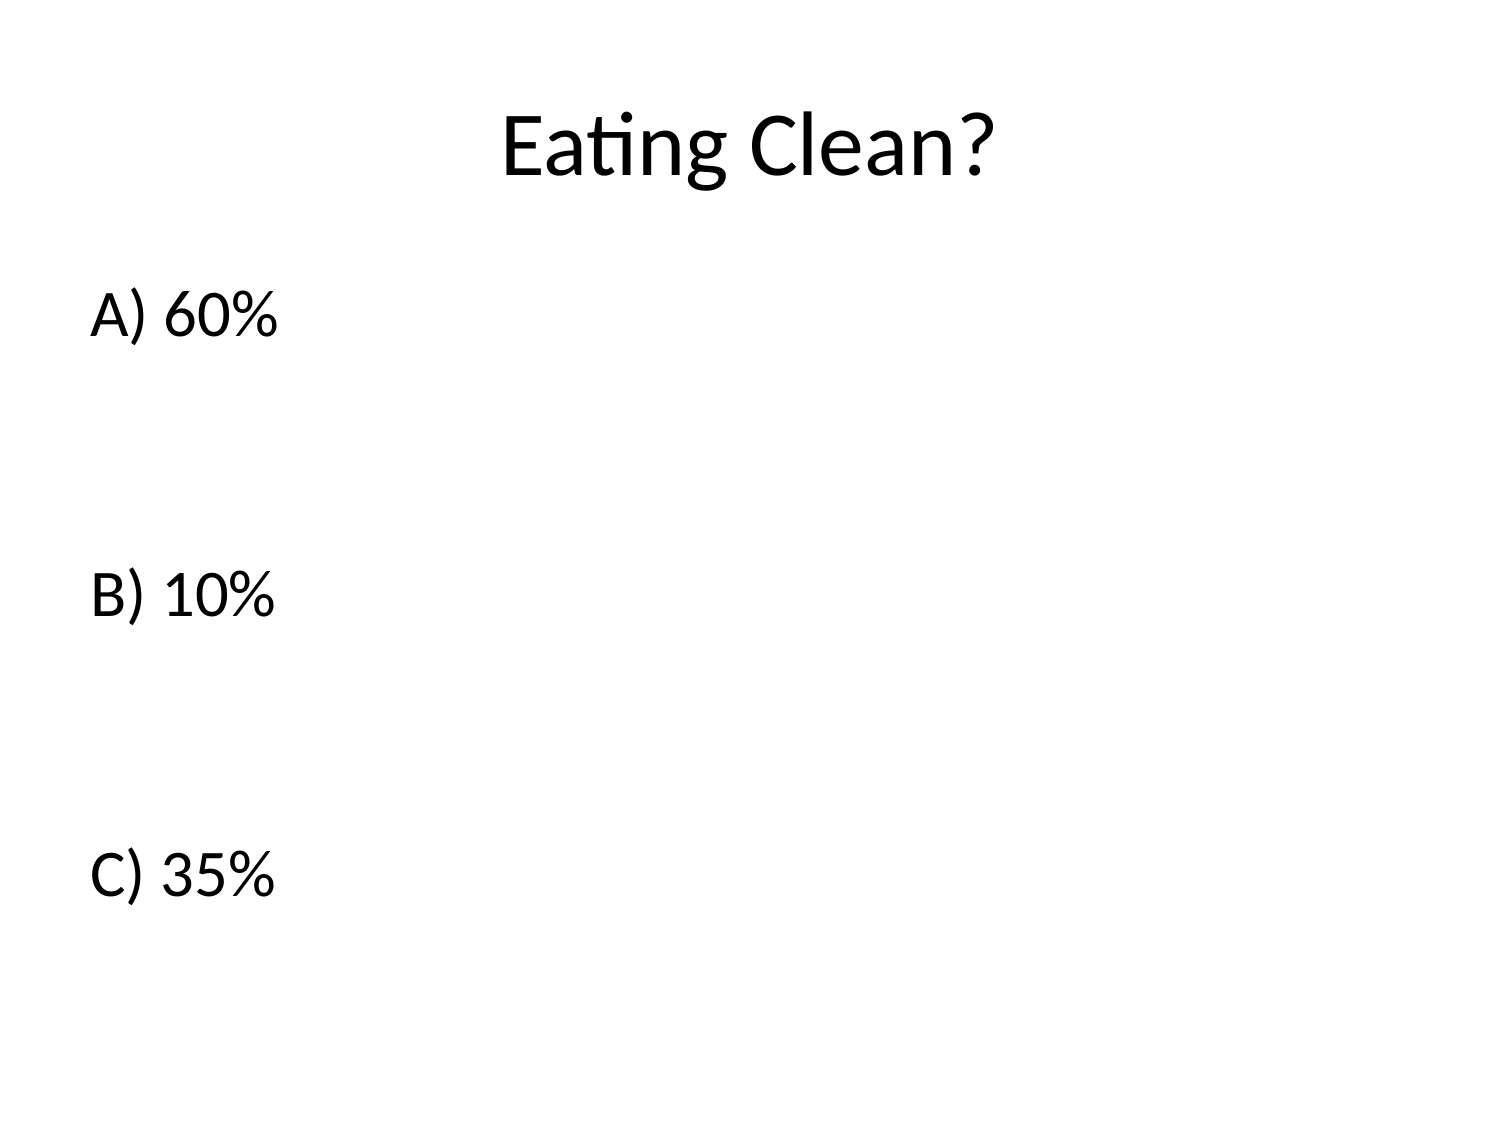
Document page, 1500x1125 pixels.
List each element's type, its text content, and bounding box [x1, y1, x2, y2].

title Eating Clean? [75, 45, 1425, 233]
list A) 60% B) 10% C) 35% [75, 262, 1425, 1005]
